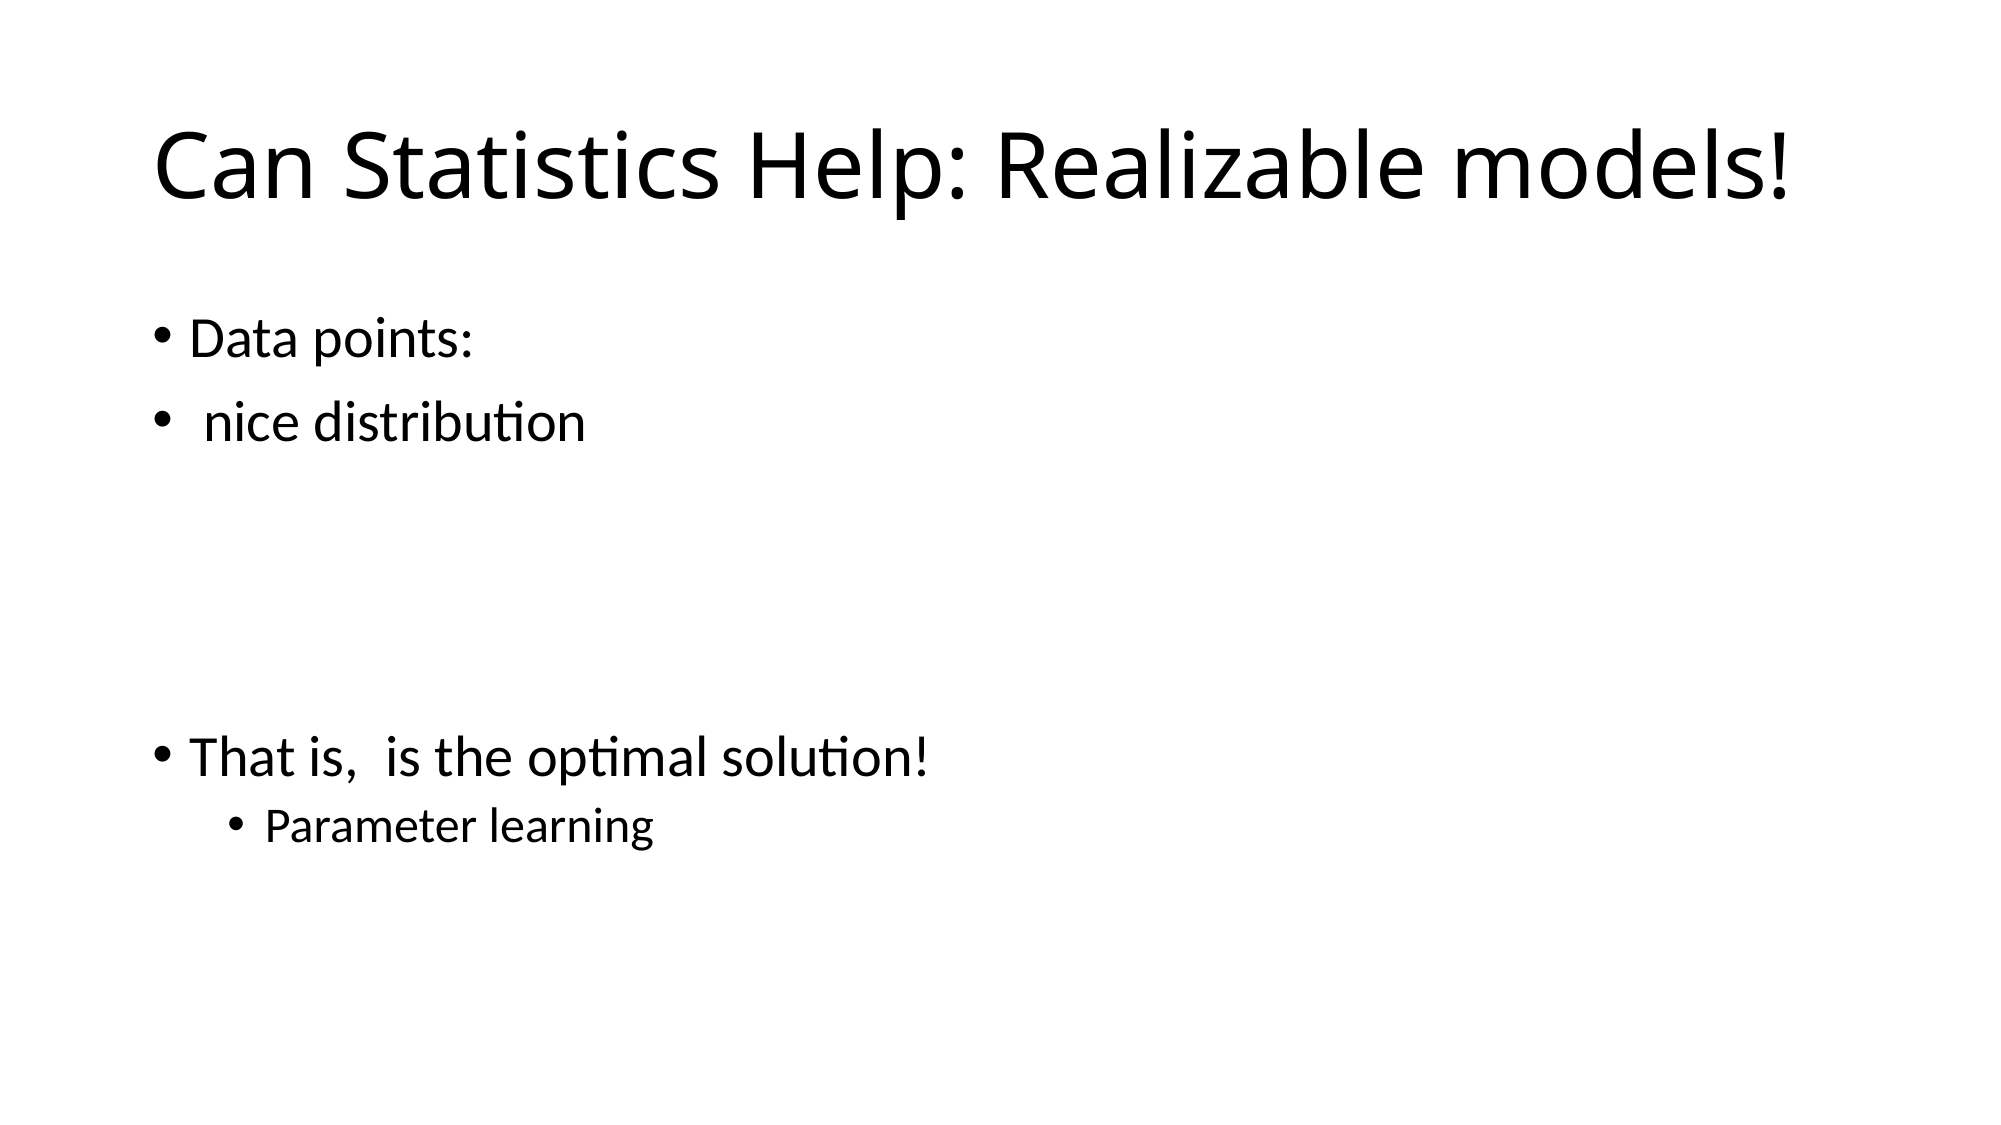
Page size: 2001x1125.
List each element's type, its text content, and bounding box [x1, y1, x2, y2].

title Can Statistics Help: Realizable models! [137, 59, 1863, 278]
